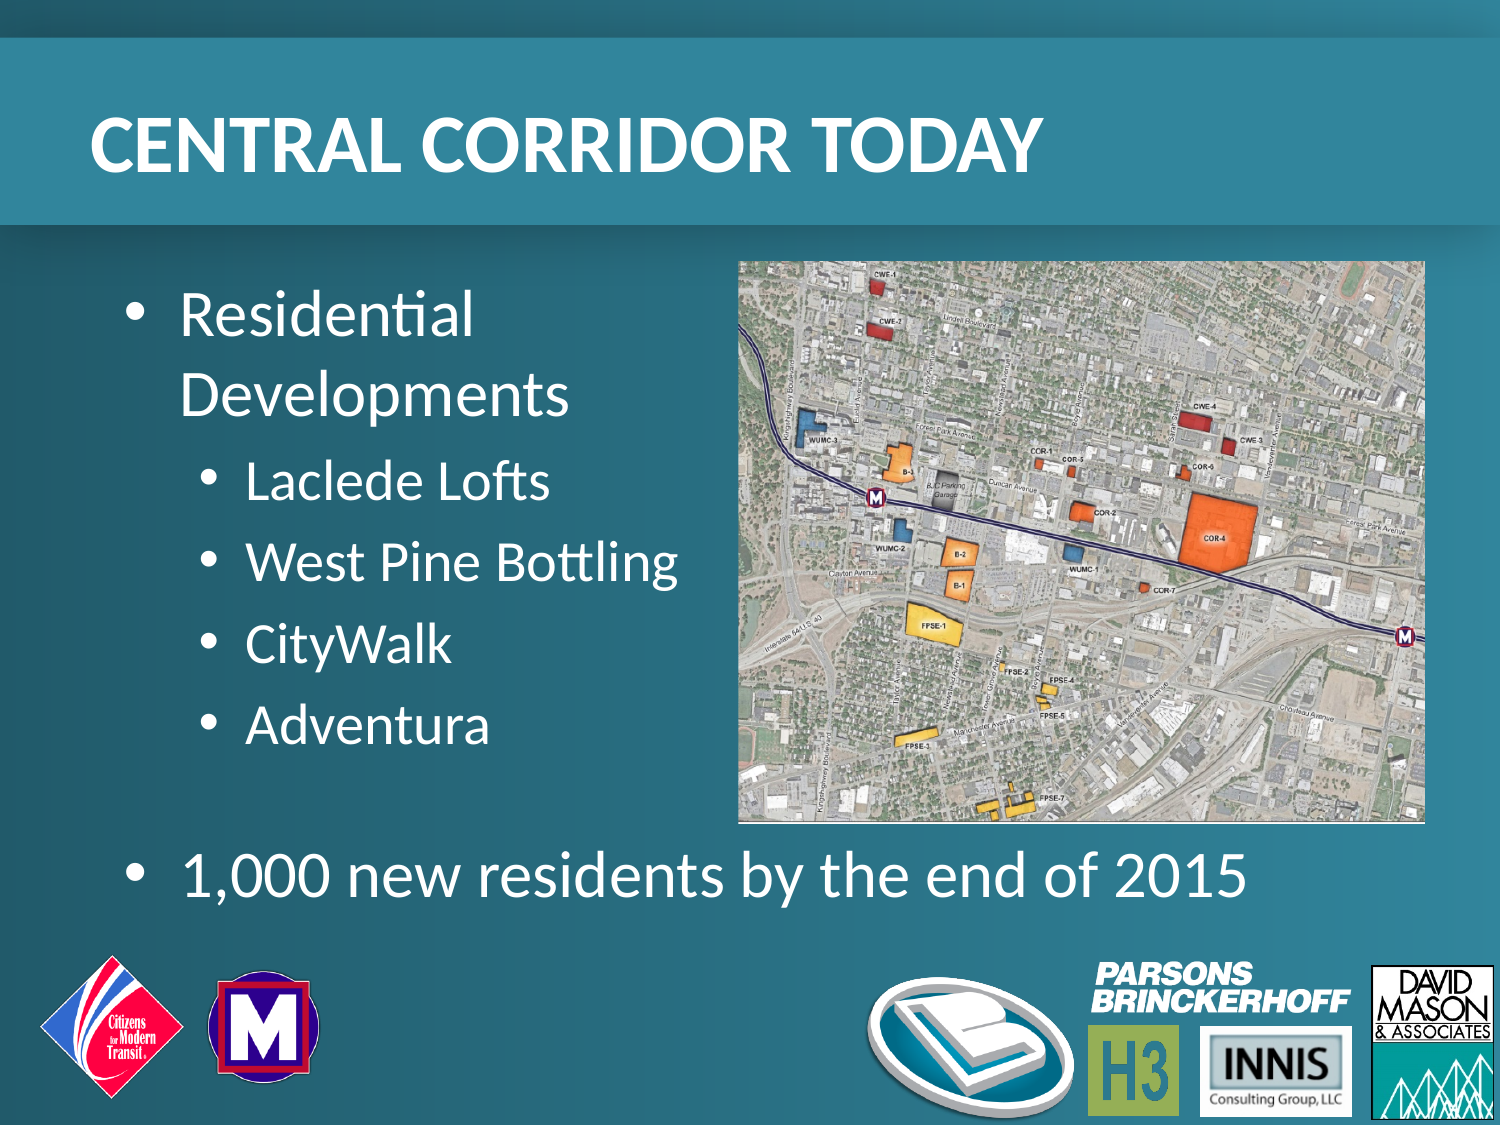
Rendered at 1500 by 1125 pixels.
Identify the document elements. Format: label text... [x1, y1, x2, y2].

picture [738, 198, 1425, 887]
title Central corridor Today [75, 45, 1425, 233]
text_box Residential Developments Laclede Lofts West Pine Bottling CityWalk Adventura [108, 262, 780, 1005]
picture [35, 950, 349, 1103]
picture [862, 1005, 1368, 1125]
picture [1371, 965, 1494, 1120]
list 1,000 new residents by the end of 2015 [780, 823, 1451, 1005]
